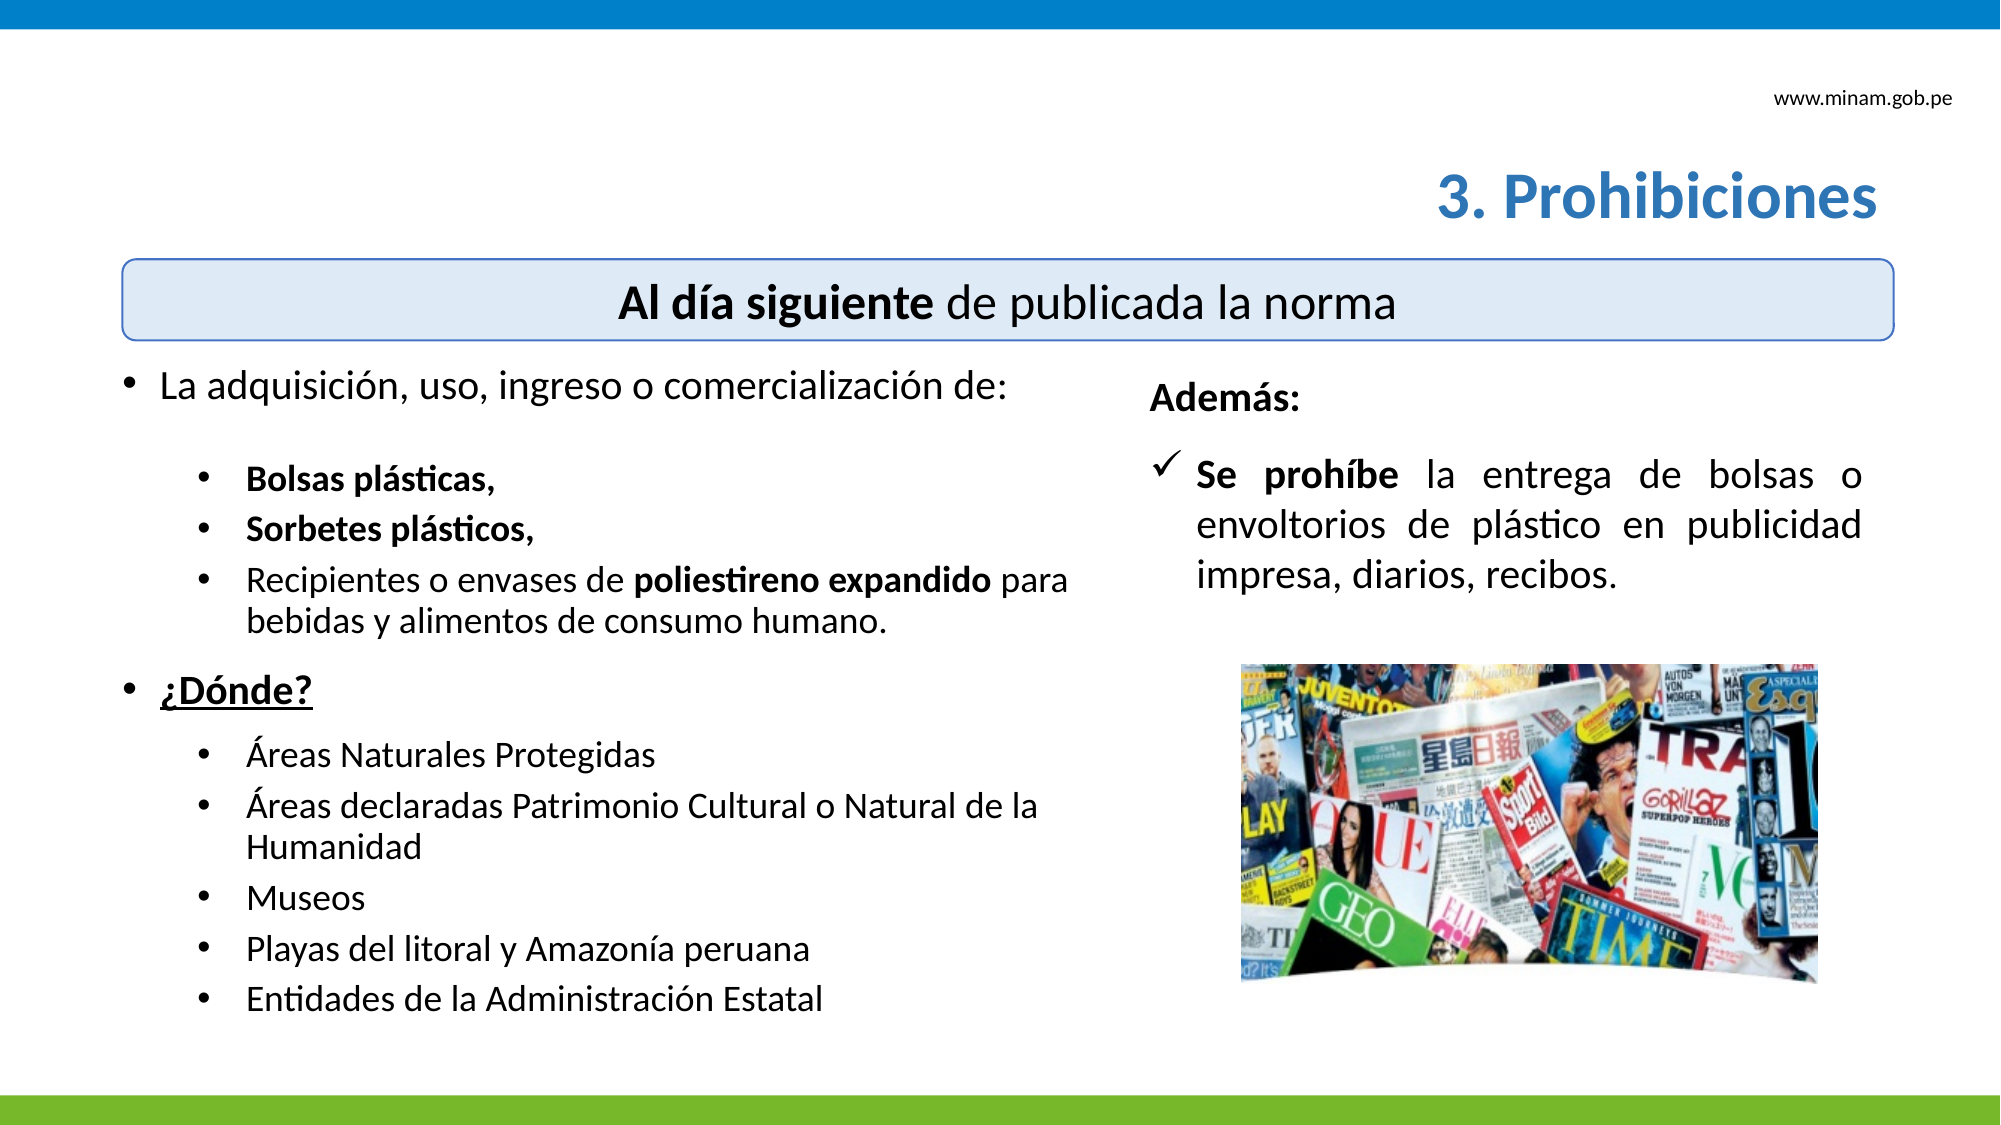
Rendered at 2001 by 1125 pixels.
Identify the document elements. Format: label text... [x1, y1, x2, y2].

text_box 3. Prohibiciones [183, 147, 1894, 236]
picture [1241, 664, 1818, 984]
list La adquisición, uso, ingreso o comercialización de: Bolsas plásticas, Sorbetes plásticos, Recipientes o envases de poliestireno expandido para bebidas y alimentos de consumo humano. ¿Dónde? Áreas Naturales Protegidas Áreas declaradas Patrimonio Cultural o Natural de la Humanidad Museos Playas del litoral y Amazonía peruana Entidades de la Administración Estatal [122, 357, 1098, 978]
text_box Además: Se prohíbe la entrega de bolsas o envoltorios de plástico en publicidad impresa, diarios, recibos. [1134, 362, 1878, 605]
text_box Al día siguiente de publicada la norma [121, 258, 1895, 342]
